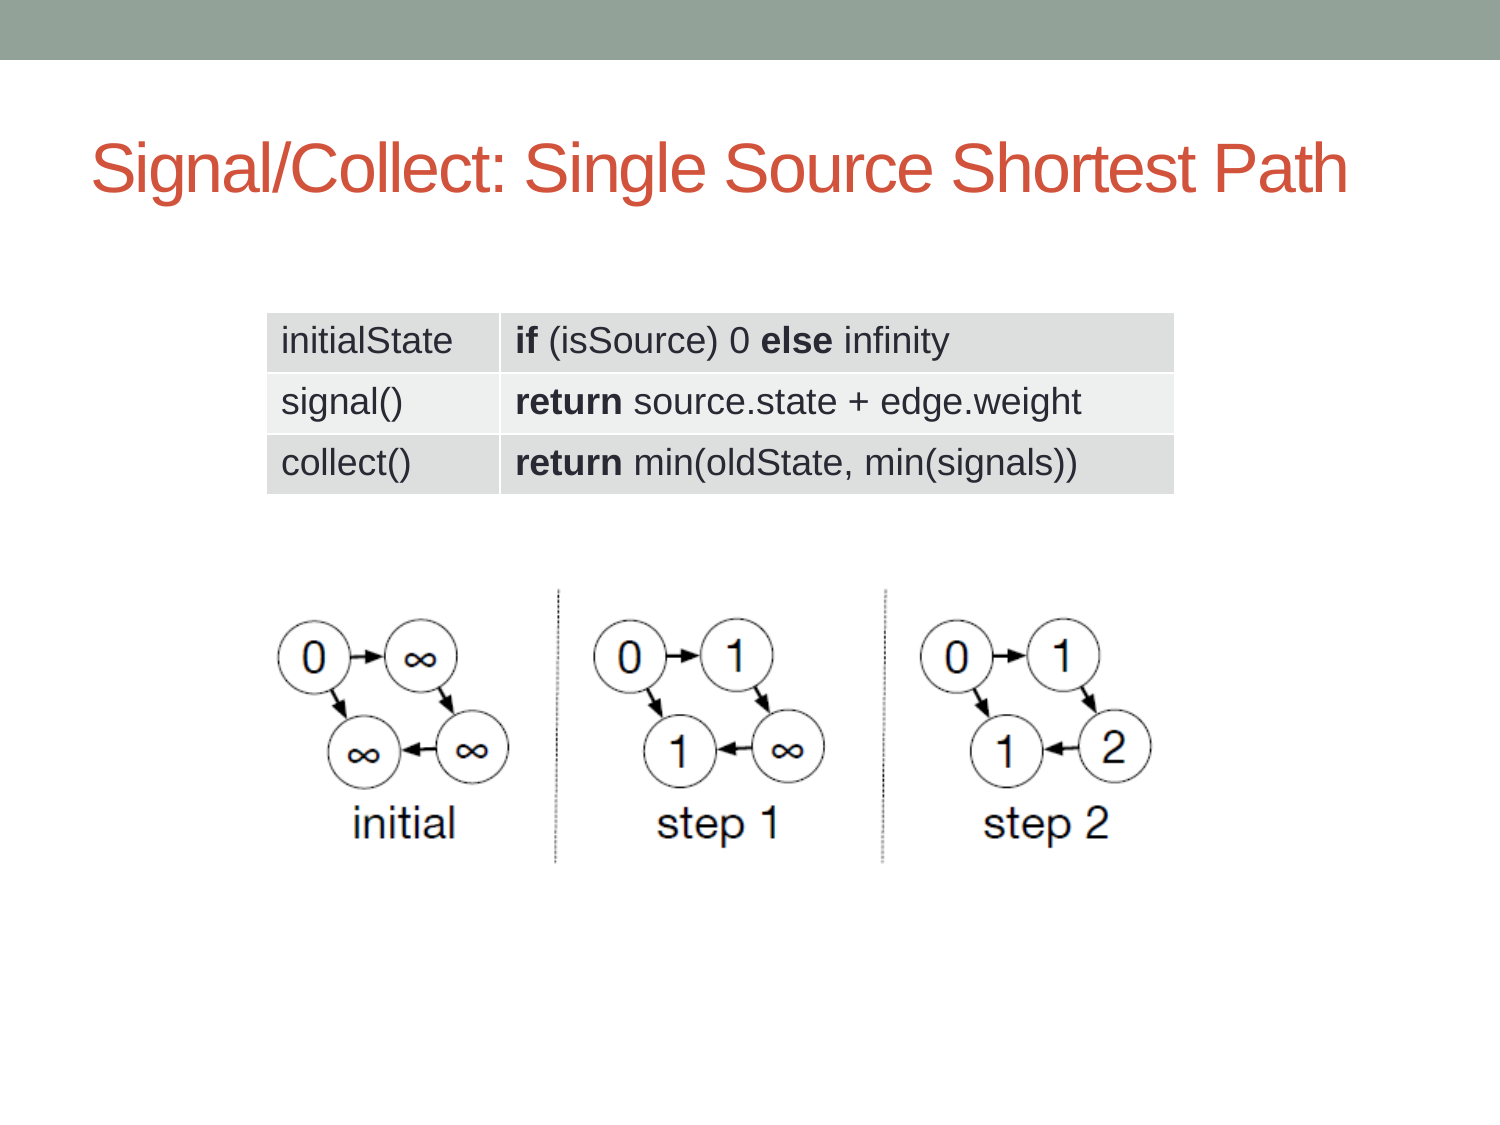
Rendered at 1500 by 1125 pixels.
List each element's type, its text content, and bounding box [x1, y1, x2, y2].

table_header initialState [267, 313, 499, 372]
table_cell return min(oldState, min(signals)) [501, 435, 1174, 494]
table_cell return source.state + edge.weight [501, 374, 1174, 433]
picture [274, 581, 1162, 867]
title Signal/Collect: Single Source Shortest Path [75, 87, 1425, 250]
table_cell collect() [267, 435, 499, 494]
table_header if (isSource) 0 else infinity [501, 313, 1174, 372]
table_cell signal() [267, 374, 499, 433]
